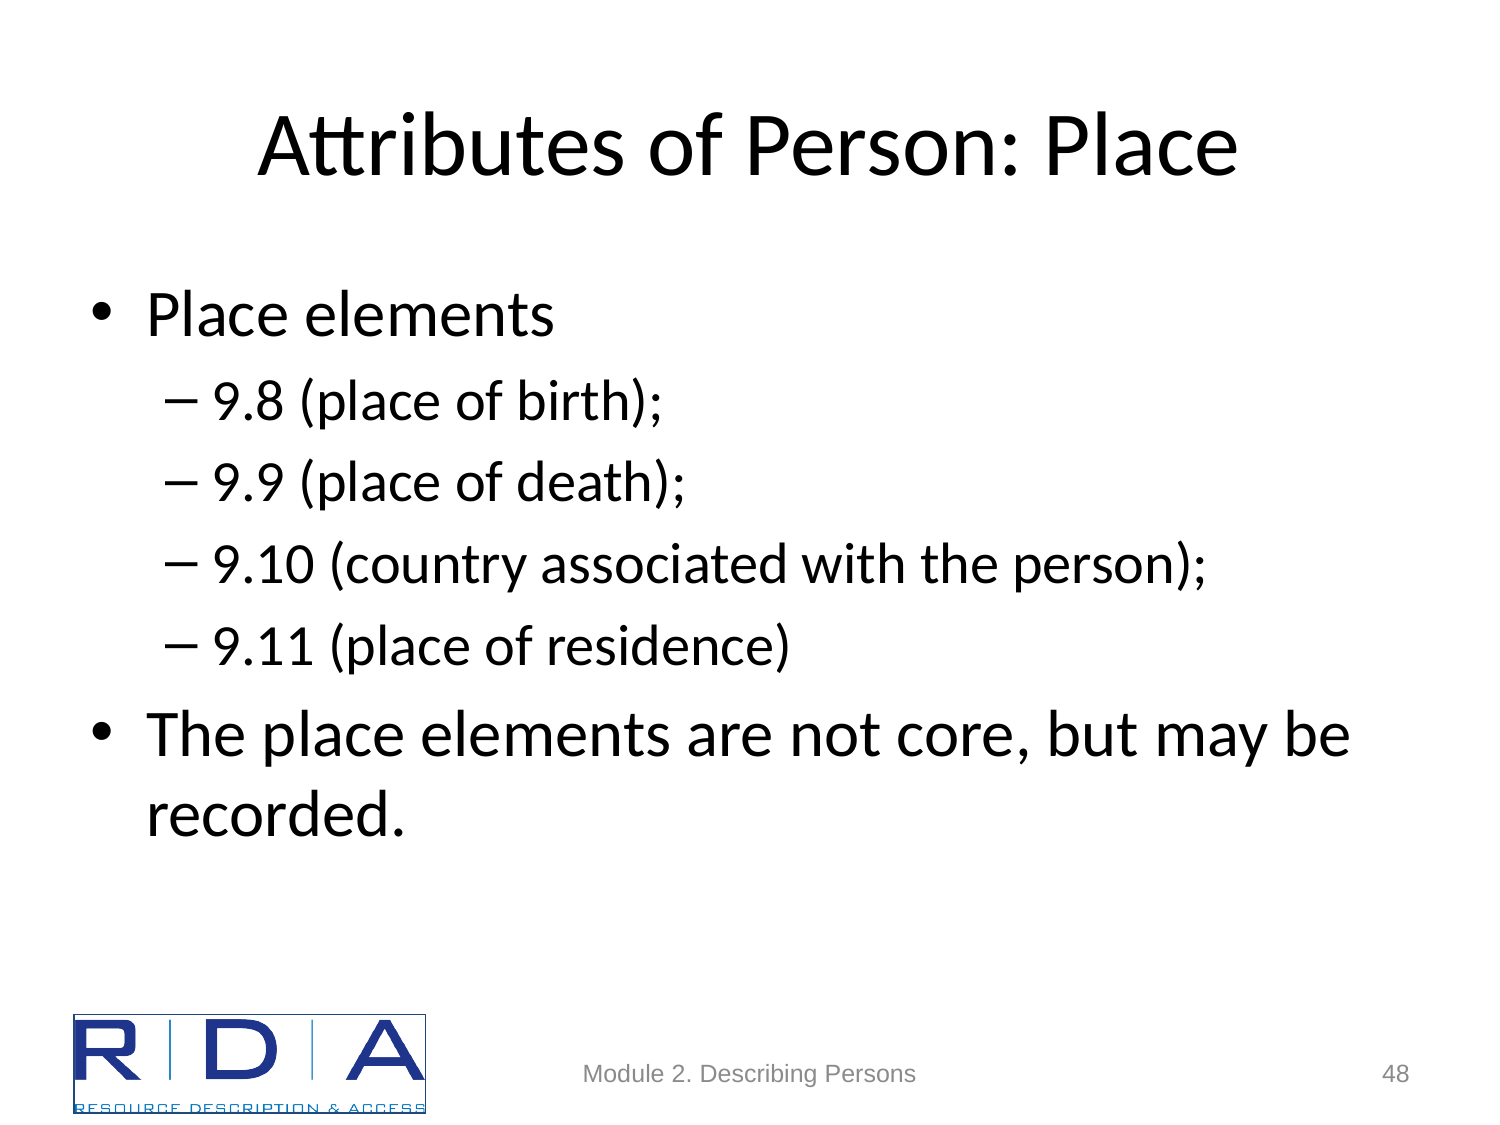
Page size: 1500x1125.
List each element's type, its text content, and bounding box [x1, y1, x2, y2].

footer Module 2. Describing Persons [512, 1042, 988, 1103]
list Place elements 9.8 (place of birth); 9.9 (place of death); 9.10 (country associated with the person); 9.11 (place of residence) The place elements are not core, but may be recorded. [75, 262, 1425, 1005]
slide_number 48 [1074, 1042, 1425, 1103]
title Attributes of Person: Place [75, 45, 1425, 233]
picture [75, 1015, 425, 1112]
